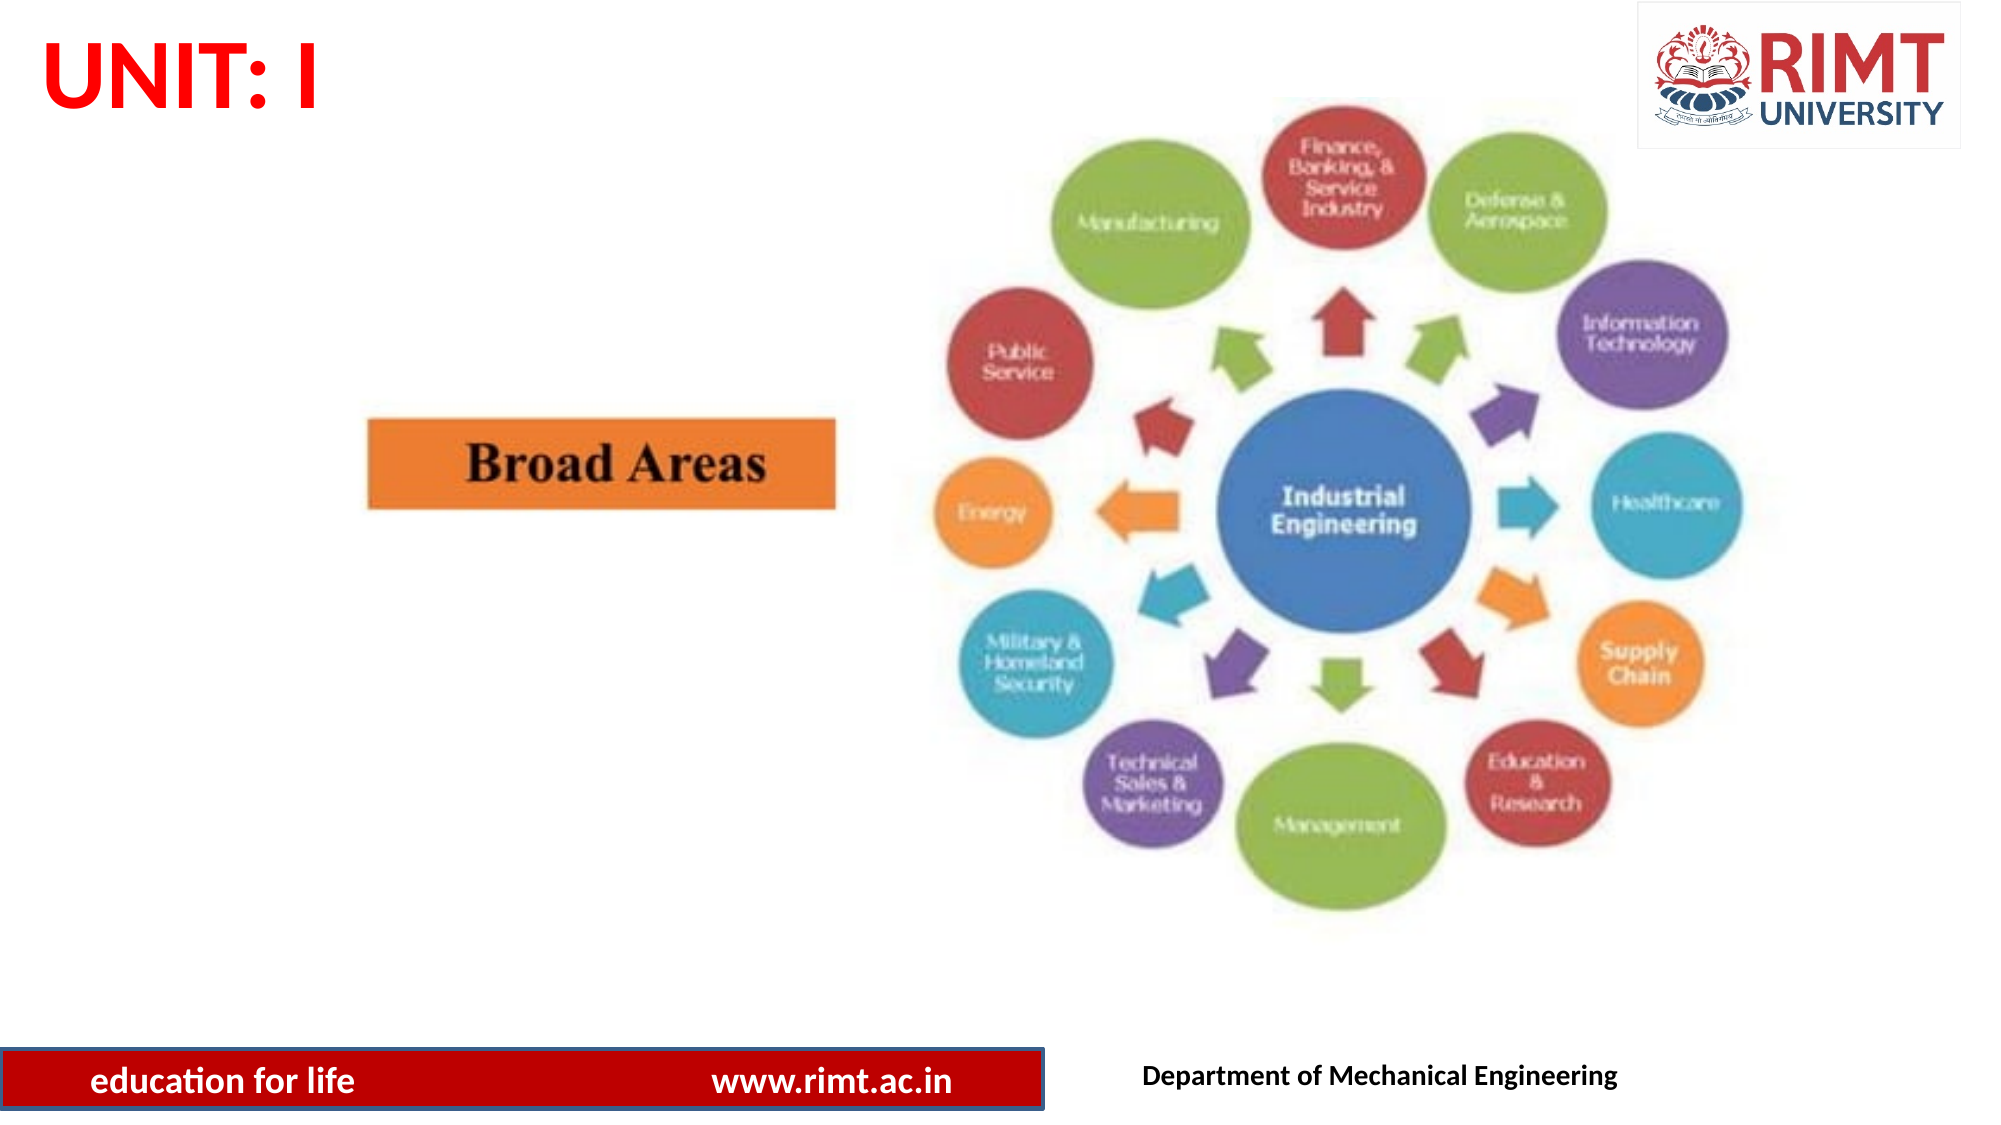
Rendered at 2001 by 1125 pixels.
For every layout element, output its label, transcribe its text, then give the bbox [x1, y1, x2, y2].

text_box UNIT: I [0, 0, 363, 138]
picture [322, 1, 1961, 950]
text_box Department of Mechanical Engineering [1042, 1044, 1718, 1104]
text_box education for life www.rimt.ac.in [0, 1047, 1045, 1111]
